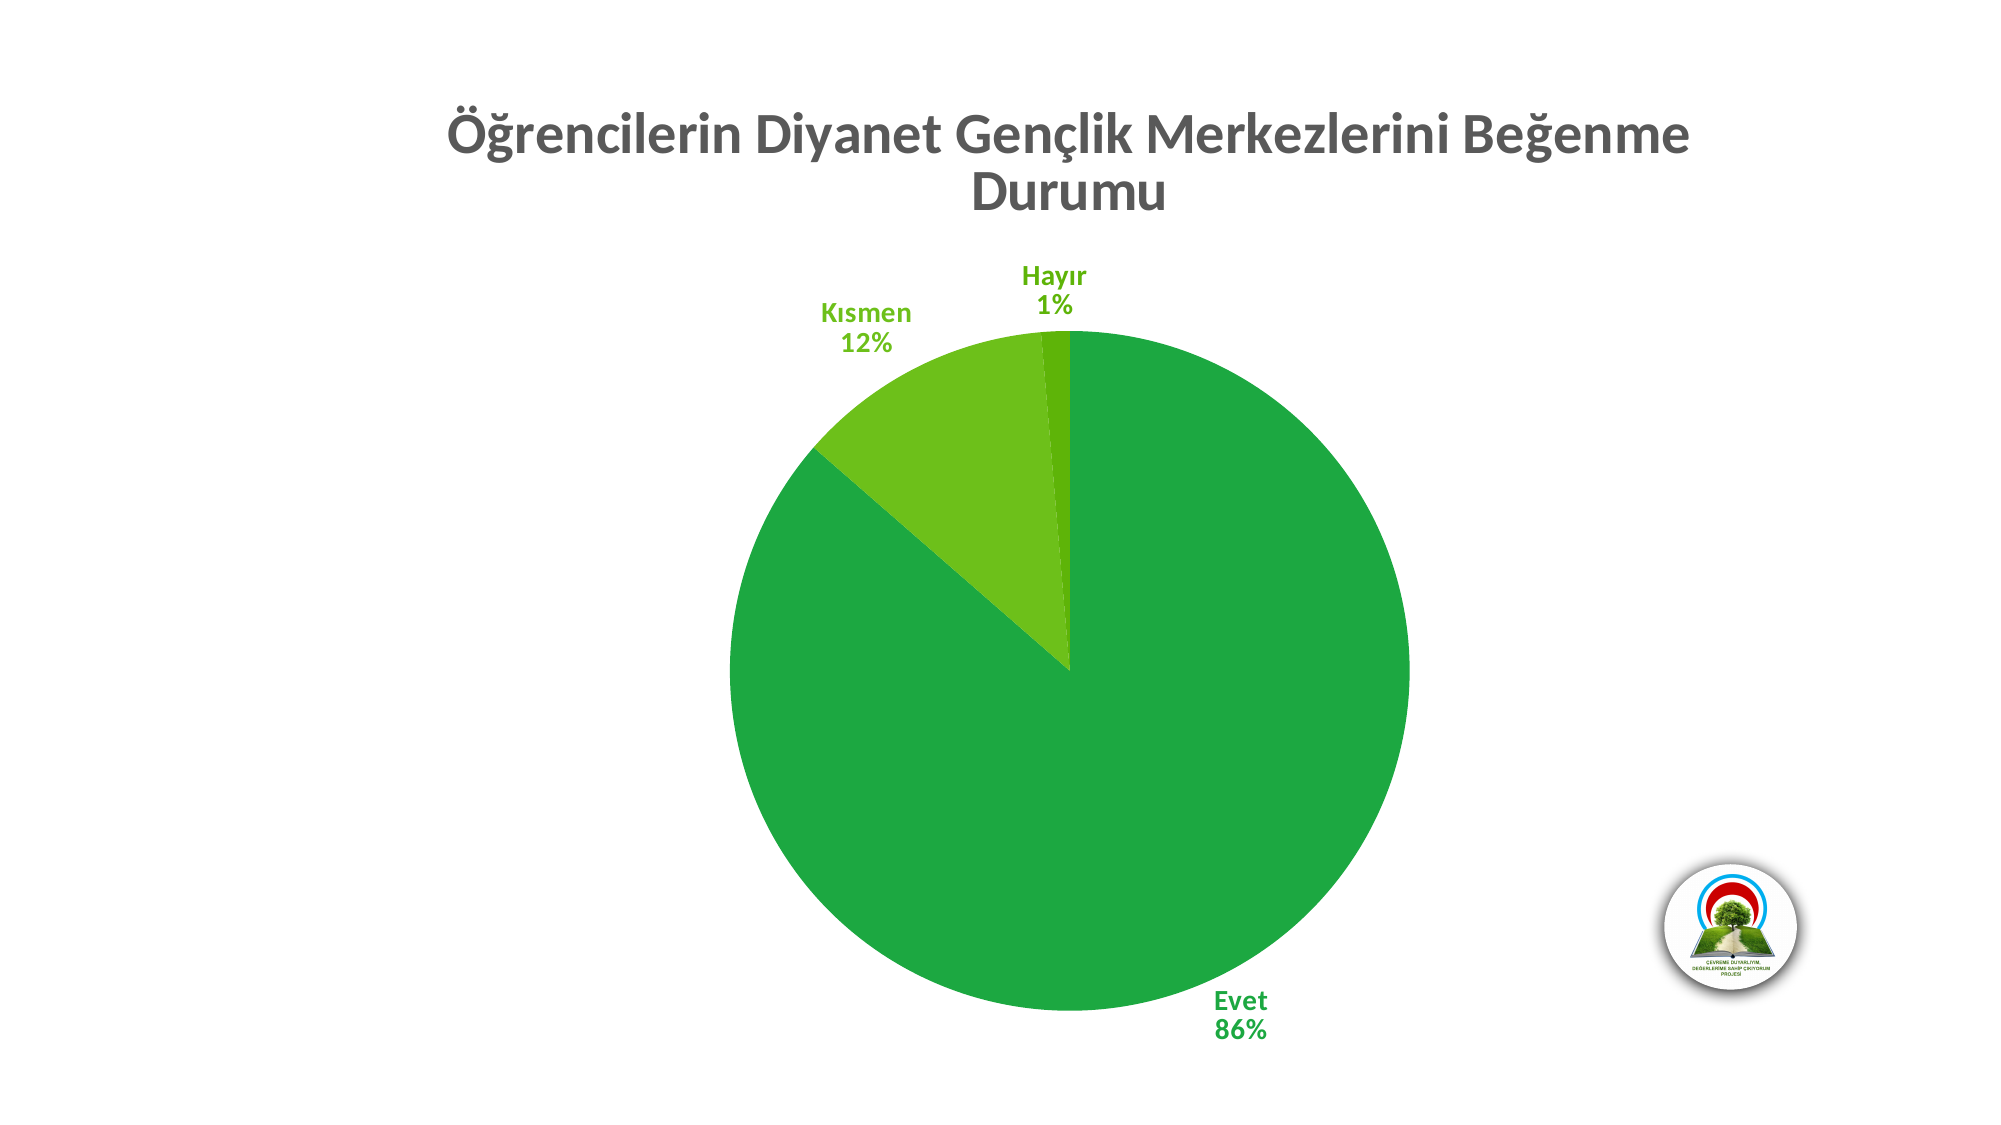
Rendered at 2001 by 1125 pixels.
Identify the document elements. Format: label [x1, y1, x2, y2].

chart [273, 63, 1867, 1083]
